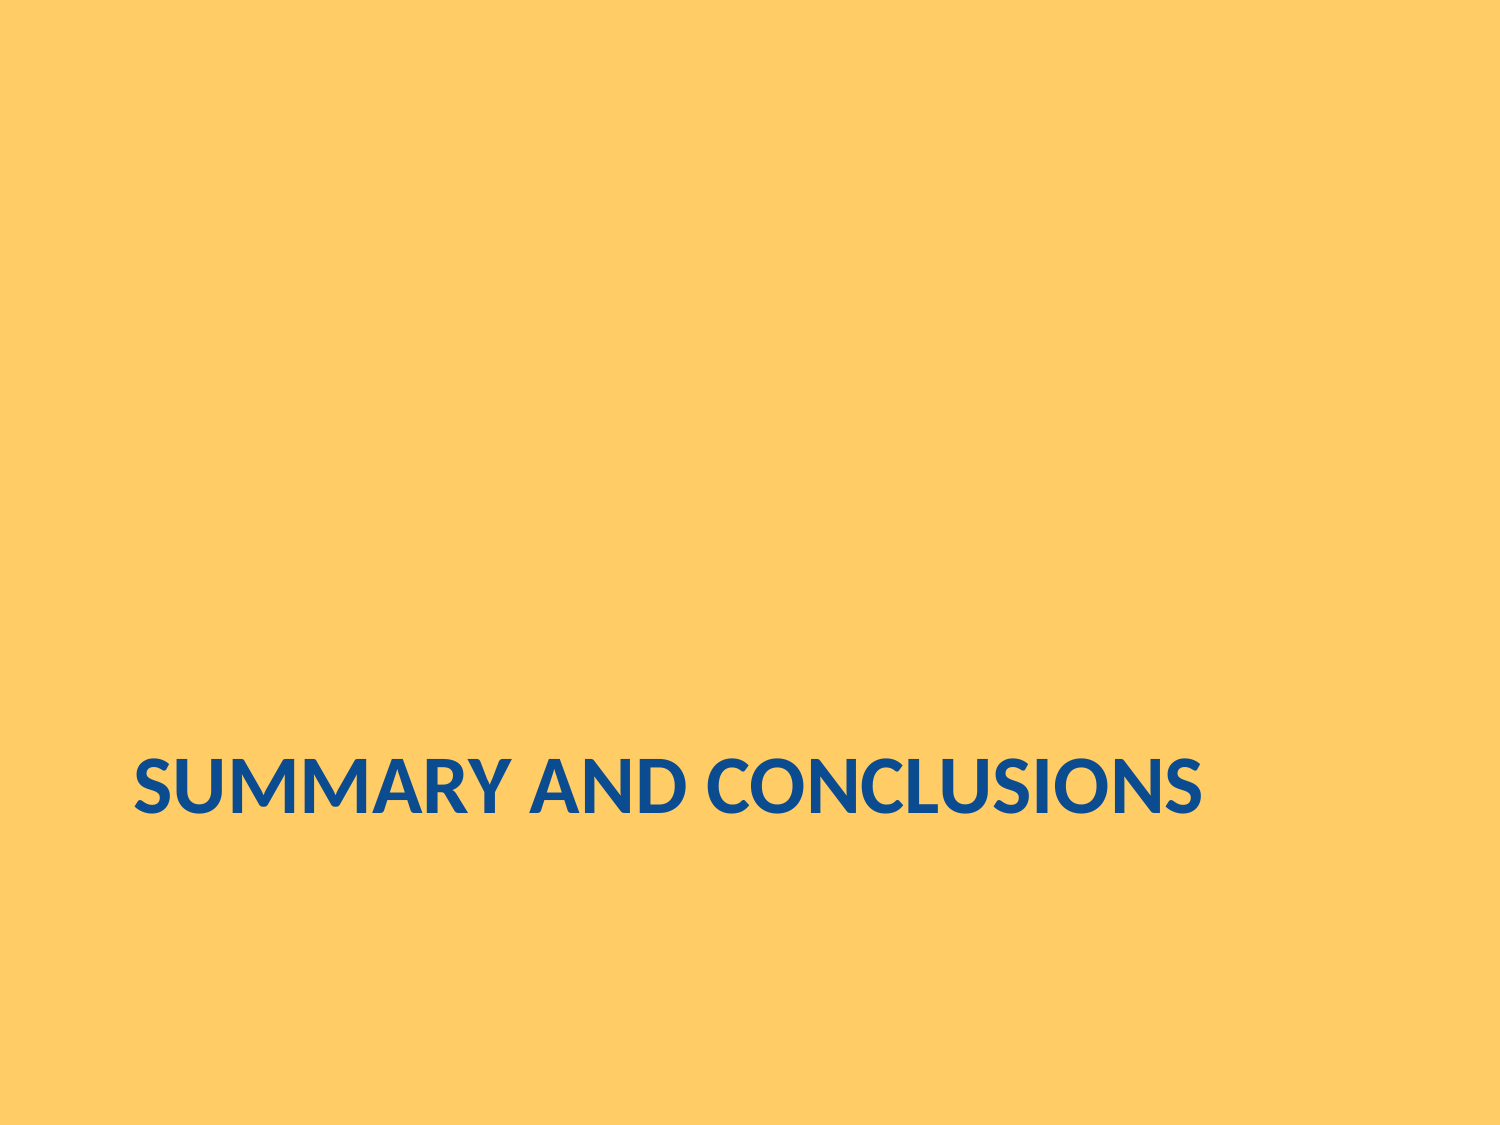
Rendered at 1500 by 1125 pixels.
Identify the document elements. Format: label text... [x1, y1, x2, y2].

title Summary and conclusions [118, 722, 1394, 947]
